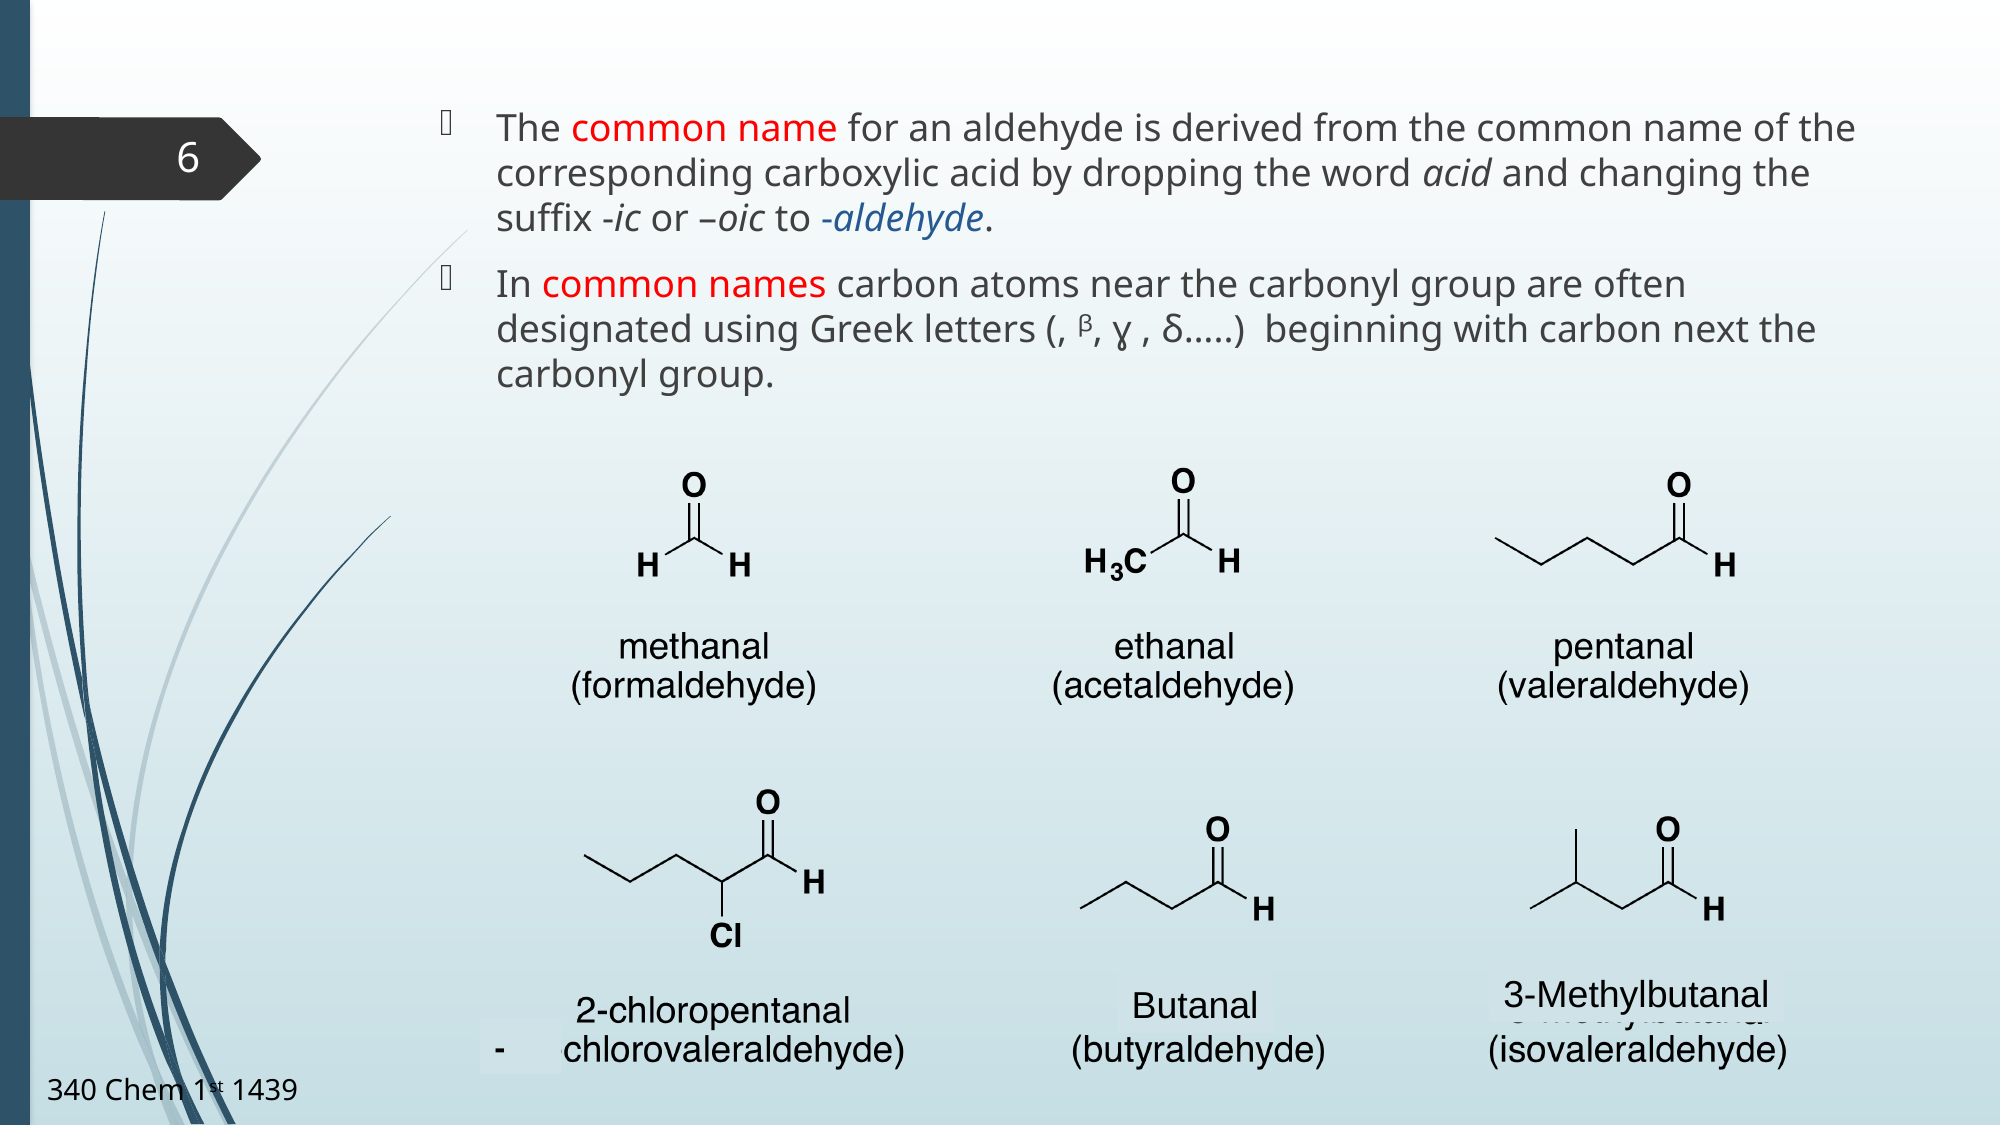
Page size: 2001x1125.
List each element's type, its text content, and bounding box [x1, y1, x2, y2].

text_box 340 Chem 1st 1439 [32, 1064, 321, 1115]
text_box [512, 456, 1800, 1077]
slide_number 6 [87, 129, 216, 190]
